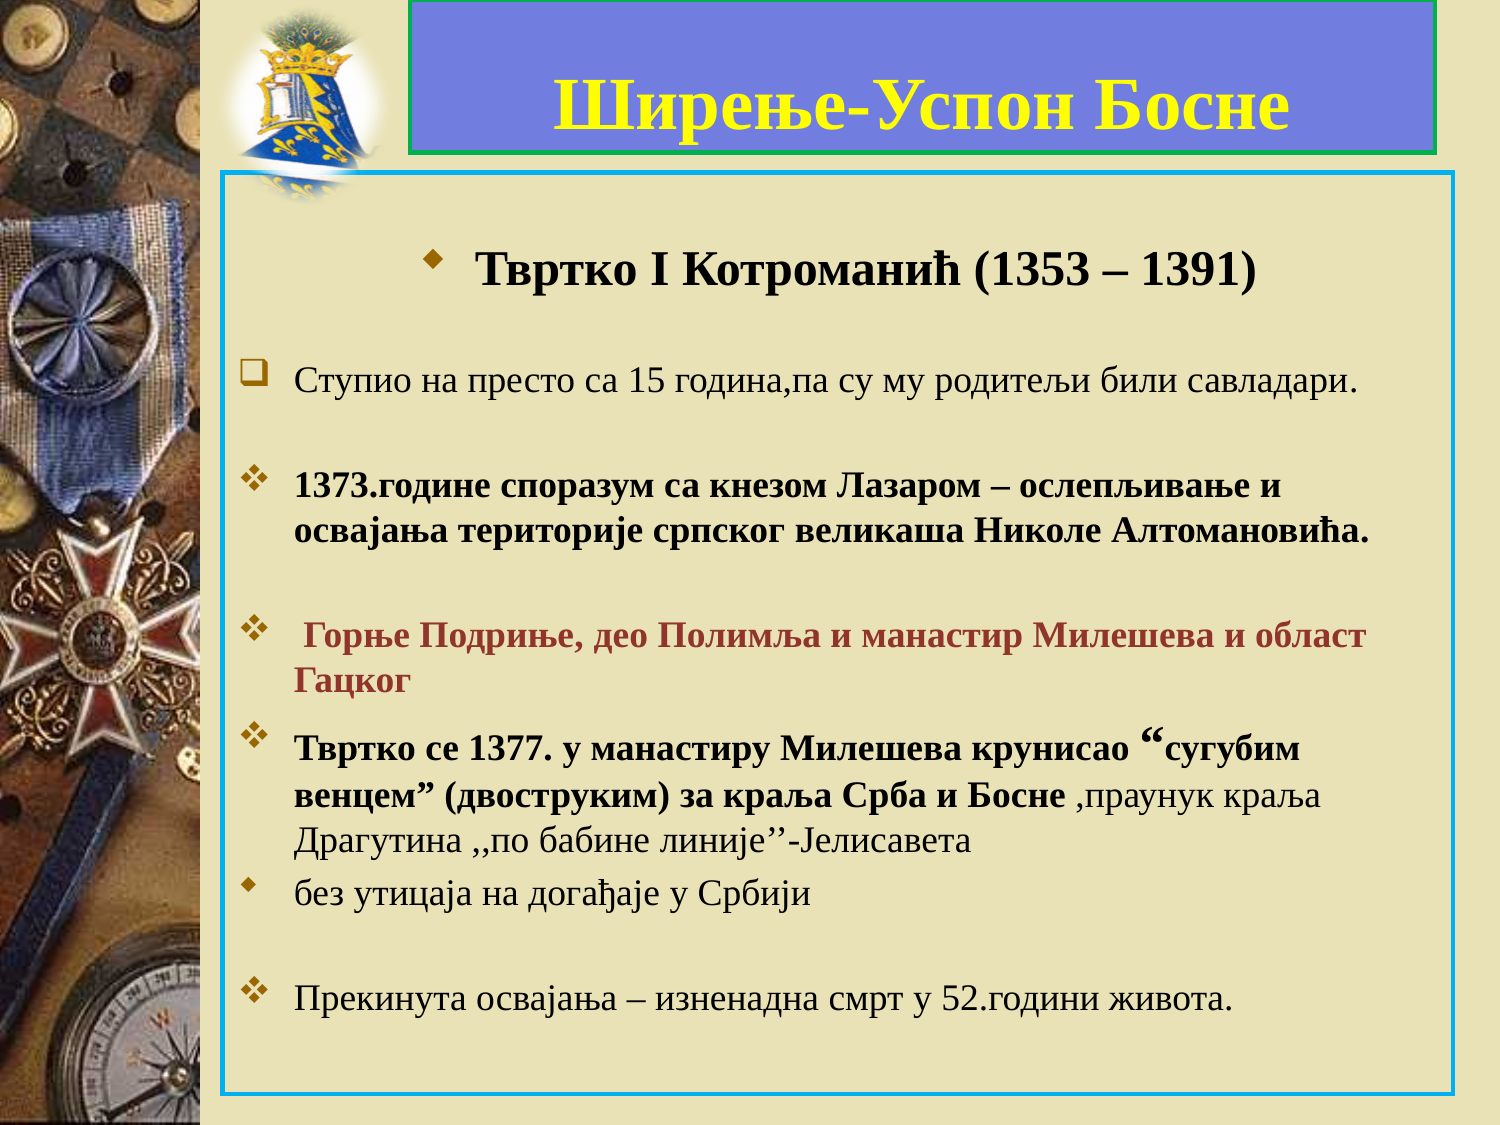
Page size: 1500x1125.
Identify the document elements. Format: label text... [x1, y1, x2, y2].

picture [0, 0, 200, 1125]
picture [210, 0, 399, 212]
list Твртко I Котроманић (1353 – 1391) Ступио на престо са 15 година,па су му родитељи били савладари. 1373.године споразум са кнезом Лазаром – ослепљивање и освајања територије српског великаша Николе Алтомановића. Горње Подриње, део Полимља и манастир Милешева и област Гацког Твртко се 1377. у манастиру Милешева крунисао “сугубим венцем” (двоструким) за краља Срба и Босне ,праунук краља Драгутина ,,по бабине линије’’-Јелисавета без утицаја на догађаје у Србији Прекинута освајања – изненадна смрт у 52.години живота. [222, 172, 1454, 1095]
title Ширење-Успон Босне [409, 0, 1436, 153]
